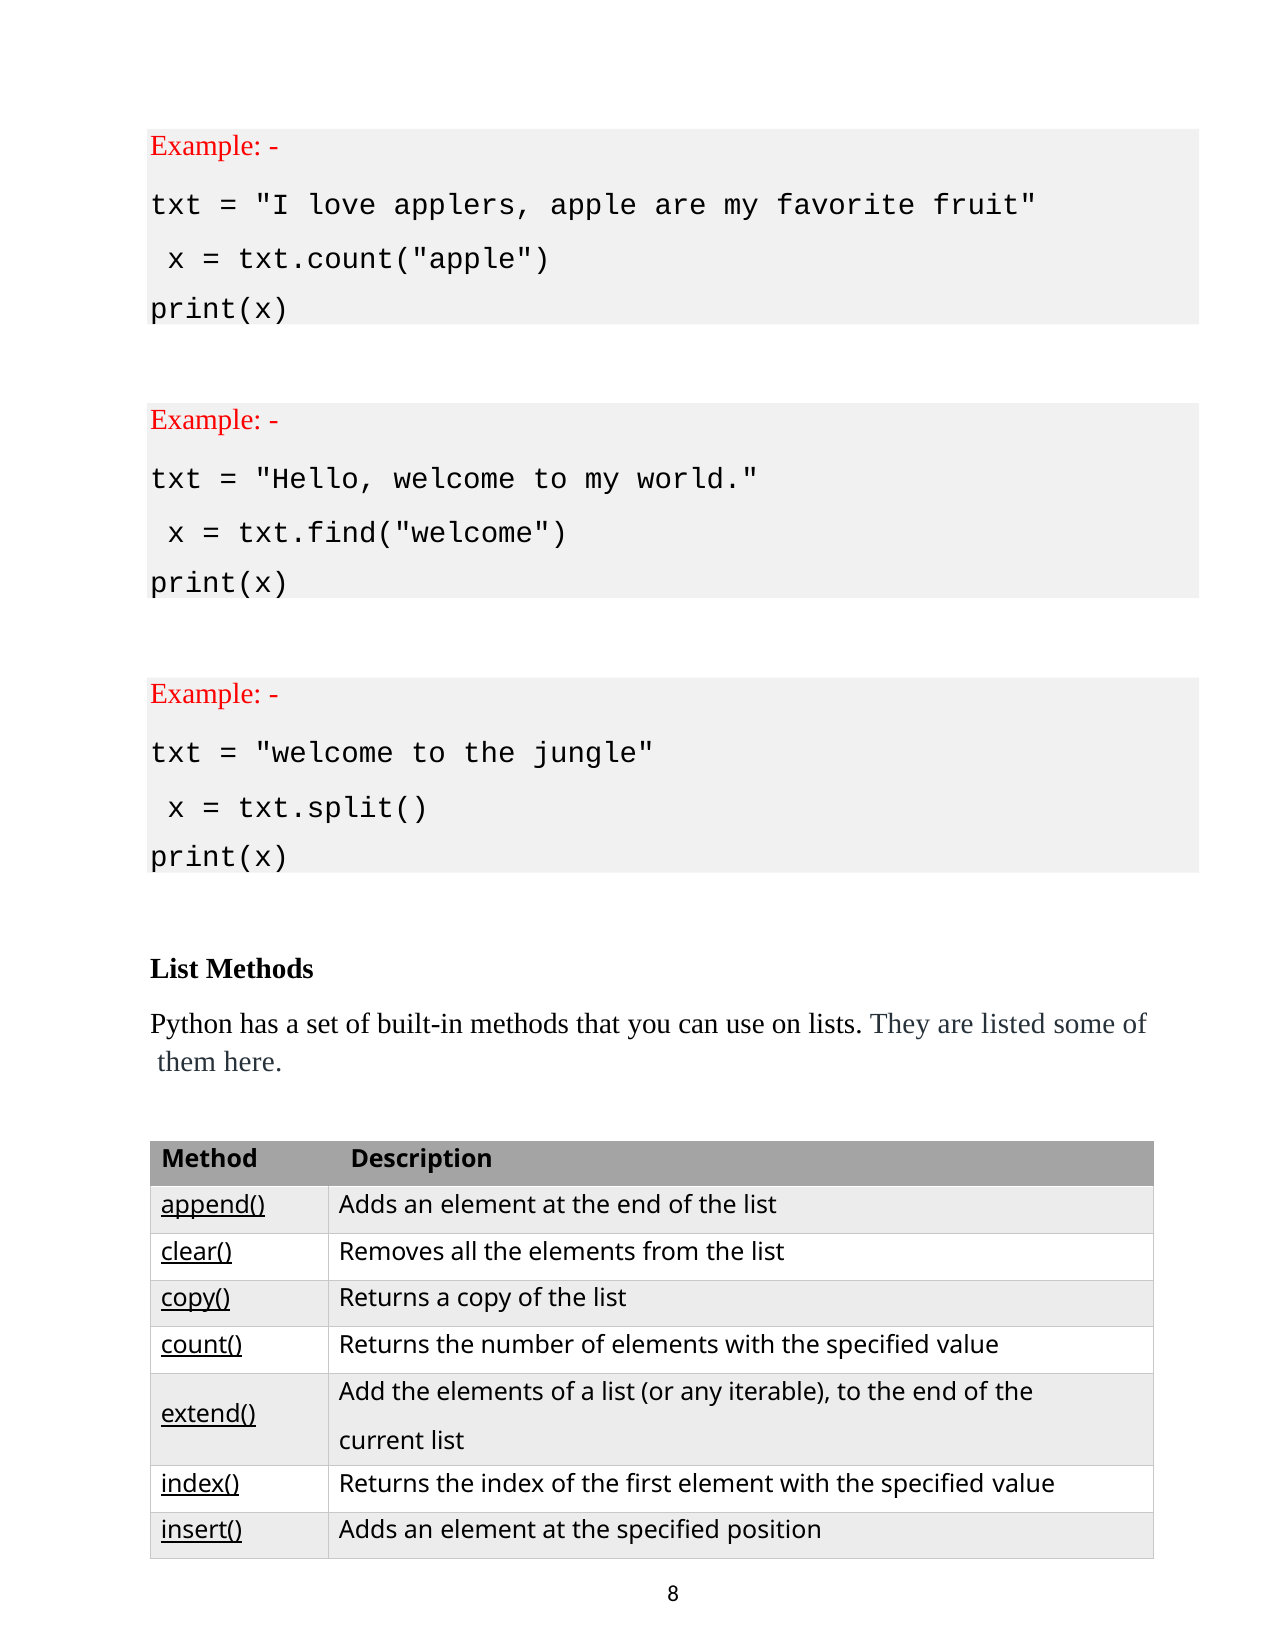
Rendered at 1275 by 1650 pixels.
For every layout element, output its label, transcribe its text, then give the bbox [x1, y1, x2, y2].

text_box 8 [665, 1578, 681, 1607]
table_cell Adds an element at the specified position [329, 1513, 1153, 1558]
table_cell Returns the index of the first element with the specified value [329, 1466, 1153, 1512]
table_cell clear() [151, 1234, 328, 1280]
table_cell Adds an element at the end of the list [329, 1187, 1153, 1233]
text_box Example: - txt = "I love applers, apple are my favorite fruit" x = txt.count("apple") print(x) [147, 128, 1200, 325]
text_box Example: - txt = "Hello, welcome to my world." x = txt.find("welcome") print(x) [147, 403, 1200, 599]
table_cell count() [151, 1327, 328, 1373]
table_cell index() [151, 1466, 328, 1512]
table_cell Returns the number of elements with the specified value [329, 1327, 1153, 1373]
table_cell extend() [151, 1374, 328, 1465]
table_cell insert() [151, 1513, 328, 1558]
table_cell append() [151, 1187, 328, 1233]
text_box List Methods Python has a set of built-in methods that you can use on lists. They are listed some of them here. [147, 949, 1151, 1078]
table_cell Removes all the elements from the list [329, 1234, 1153, 1280]
table_cell Returns a copy of the list [329, 1281, 1153, 1326]
text_box Example: - txt = "welcome to the jungle" x = txt.split() print(x) [147, 677, 1200, 873]
table_cell copy() [151, 1281, 328, 1326]
table_cell Add the elements of a list (or any iterable), to the end of the current list [329, 1374, 1153, 1465]
table_header Method Description [150, 1141, 1154, 1186]
